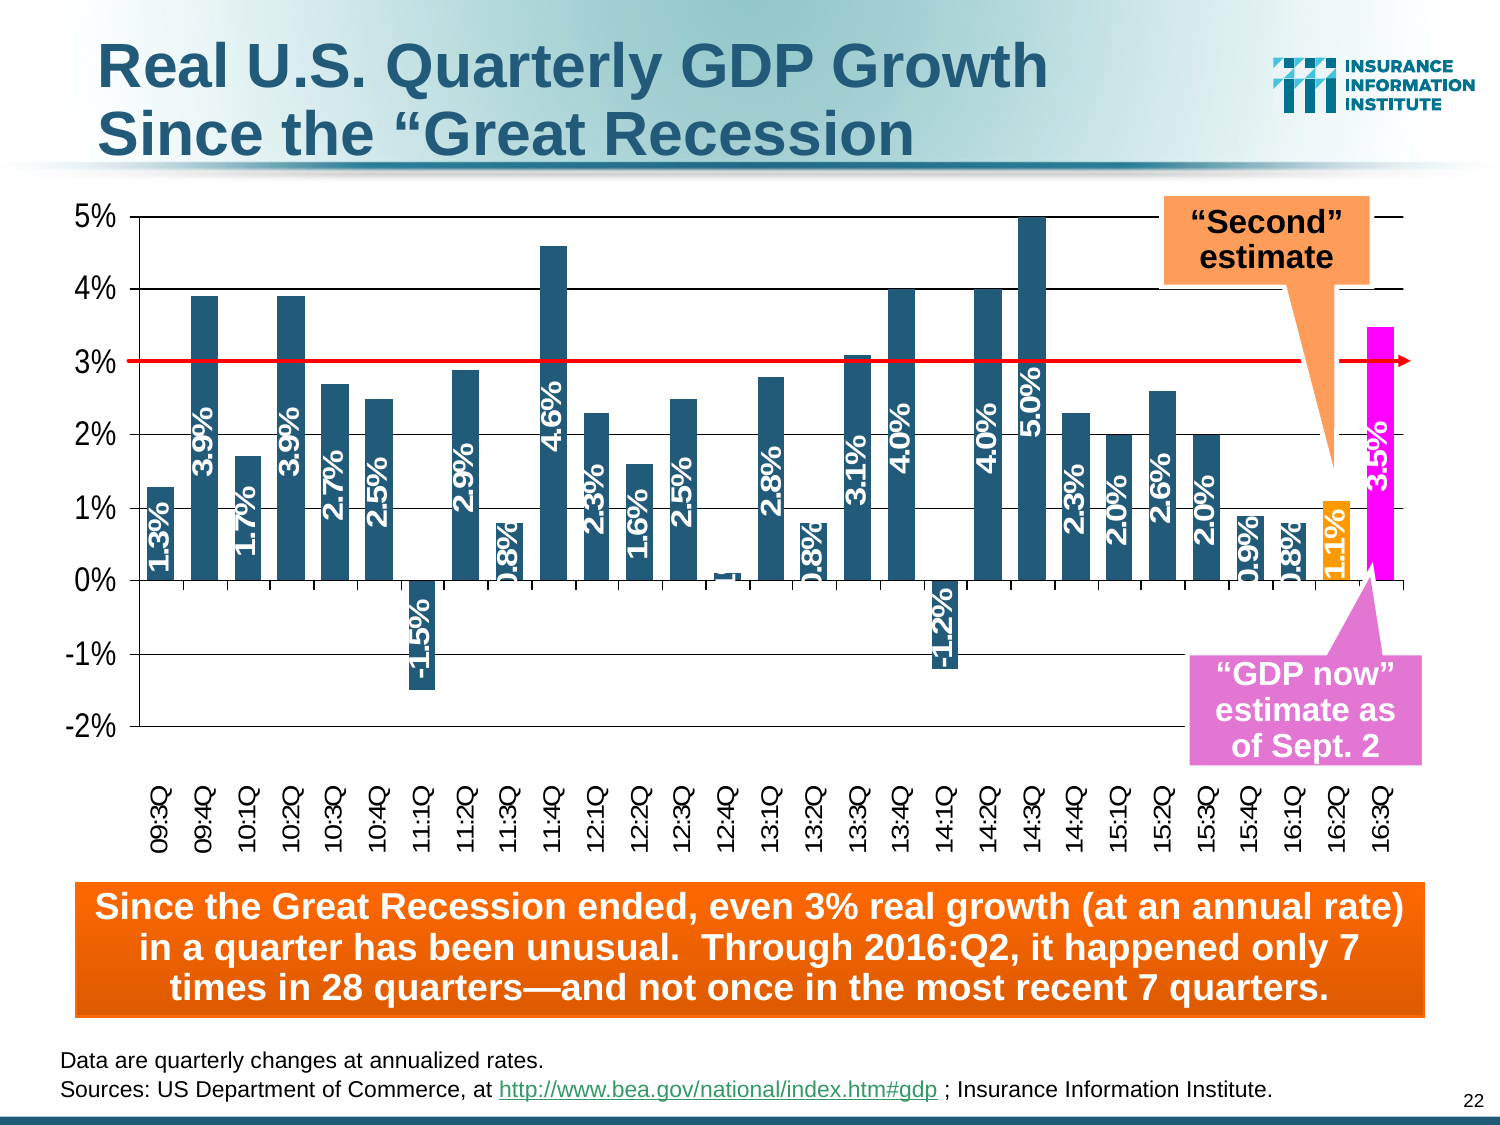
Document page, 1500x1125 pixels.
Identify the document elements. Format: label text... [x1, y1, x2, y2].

slide_number 22 [1425, 1091, 1485, 1112]
title Real U.S. Quarterly GDP Growth Since the “Great Recession [90, 30, 1188, 153]
text_box Data are quarterly changes at annualized rates. Sources: US Department of Commerce, at http://www.bea.gov/national/index.htm#gdp ; Insurance Information Institute. [0, 1050, 1425, 1125]
picture [0, 0, 1500, 189]
text_box Since the Great Recession ended, even 3% real growth (at an annual rate) in a quarter has been unusual. Through 2016:Q2, it happened only 7 times in 28 quarters—and not once in the most recent 7 quarters. [75, 882, 1425, 1017]
text_box “GDP now” estimate as of Sept. 2 [1416, 653, 1425, 768]
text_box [53, 155, 1411, 869]
